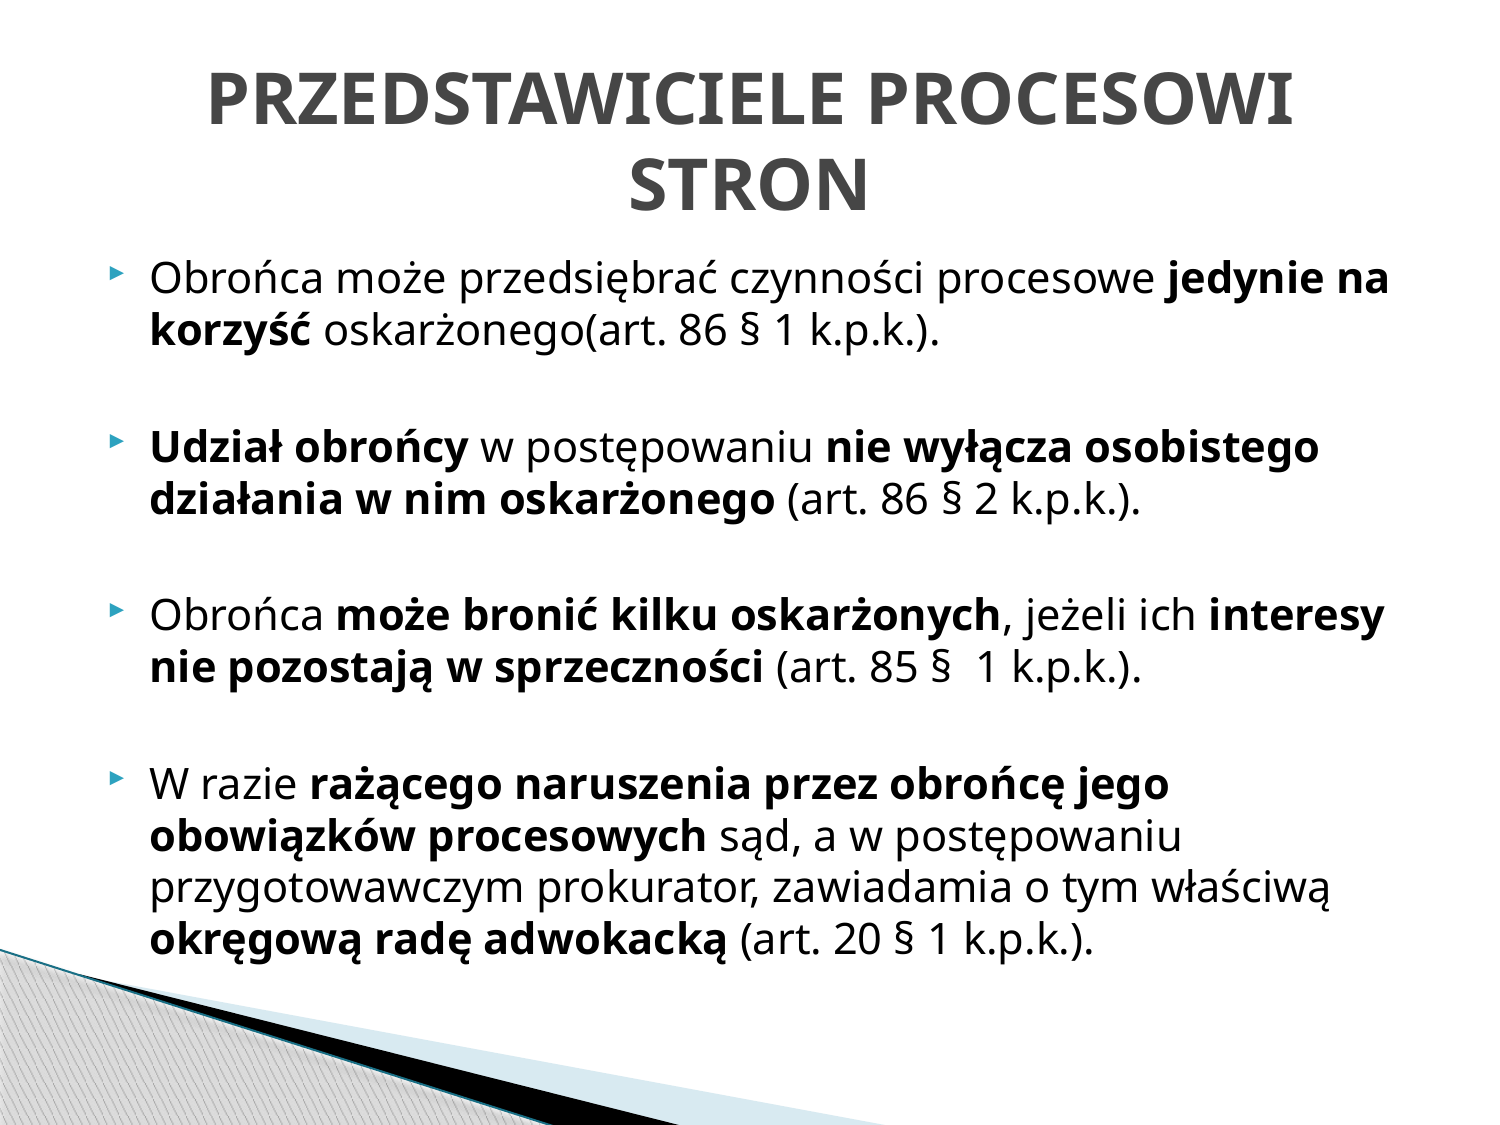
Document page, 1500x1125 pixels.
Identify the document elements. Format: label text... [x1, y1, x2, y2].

list Obrońca może przedsiębrać czynności procesowe jedynie na korzyść oskarżonego(art. 86 § 1 k.p.k.). Udział obrońcy w postępowaniu nie wyłącza osobistego działania w nim oskarżonego (art. 86 § 2 k.p.k.). Obrońca może bronić kilku oskarżonych, jeżeli ich interesy nie pozostają w sprzeczności (art. 85 § 1 k.p.k.). W razie rażącego naruszenia przez obrońcę jego obowiązków procesowych sąd, a w postępowaniu przygotowawczym prokurator, zawiadamia o tym właściwą okręgową radę adwokacką (art. 20 § 1 k.p.k.). [75, 243, 1425, 986]
title PRZEDSTAWICIELE PROCESOWI STRON [75, 45, 1425, 233]
